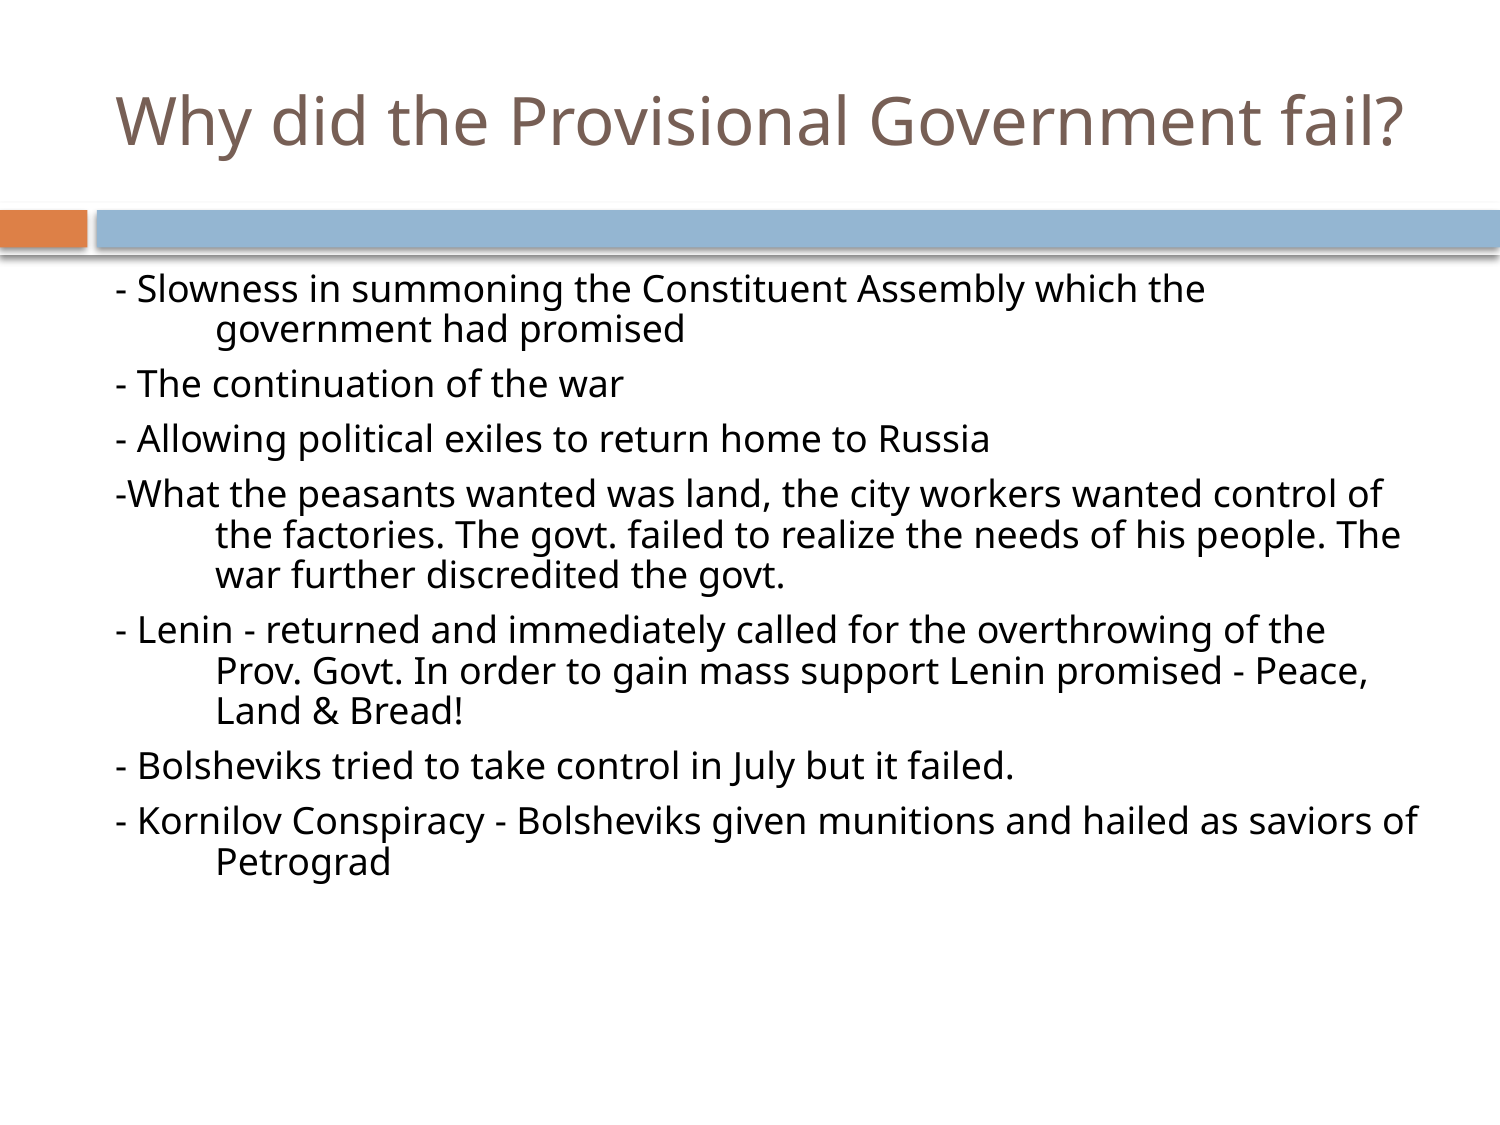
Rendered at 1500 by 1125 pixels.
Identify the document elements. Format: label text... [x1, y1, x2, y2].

title Why did the Provisional Government fail? [100, 37, 1438, 200]
list - Slowness in summoning the Constituent Assembly which the government had promised - The continuation of the war - Allowing political exiles to return home to Russia -What the peasants wanted was land, the city workers wanted control of the factories. The govt. failed to realize the needs of his people. The war further discredited the govt. - Lenin - returned and immediately called for the overthrowing of the Prov. Govt. In order to gain mass support Lenin promised - Peace, Land & Bread! - Bolsheviks tried to take control in July but it failed. - Kornilov Conspiracy - Bolsheviks given munitions and hailed as saviors of Petrograd [100, 262, 1438, 1000]
